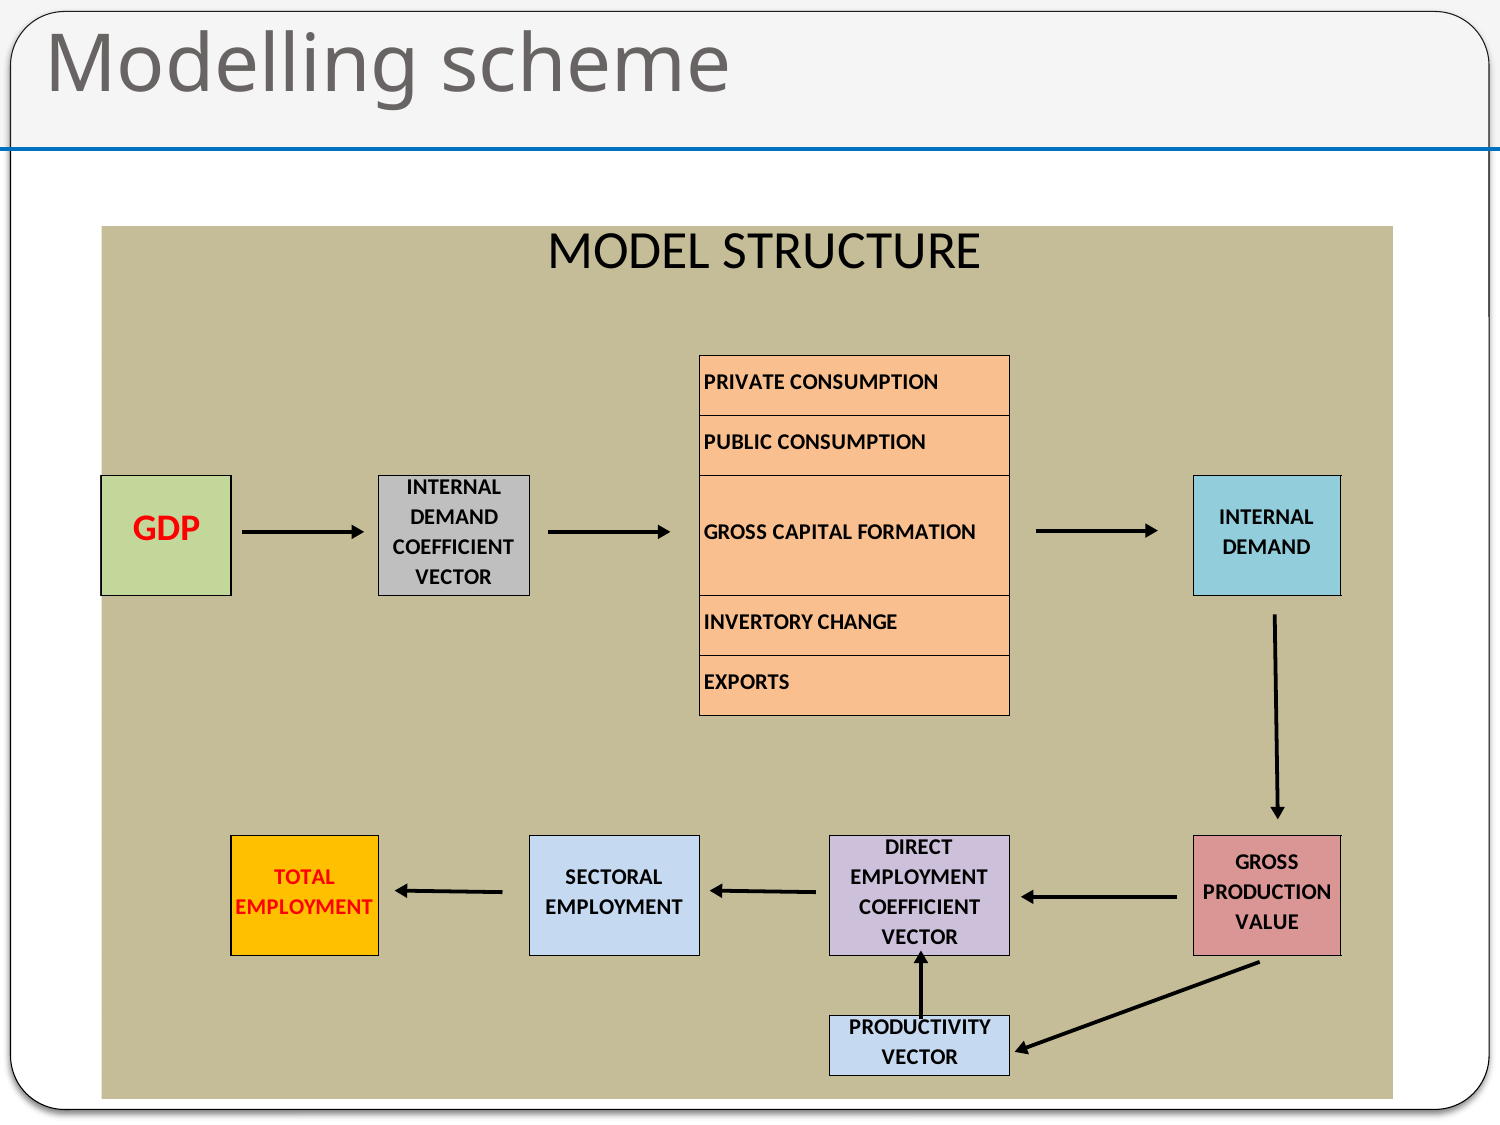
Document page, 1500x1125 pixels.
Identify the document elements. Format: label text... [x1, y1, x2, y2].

title Modelling scheme [29, 4, 1380, 123]
picture [100, 224, 1395, 1101]
